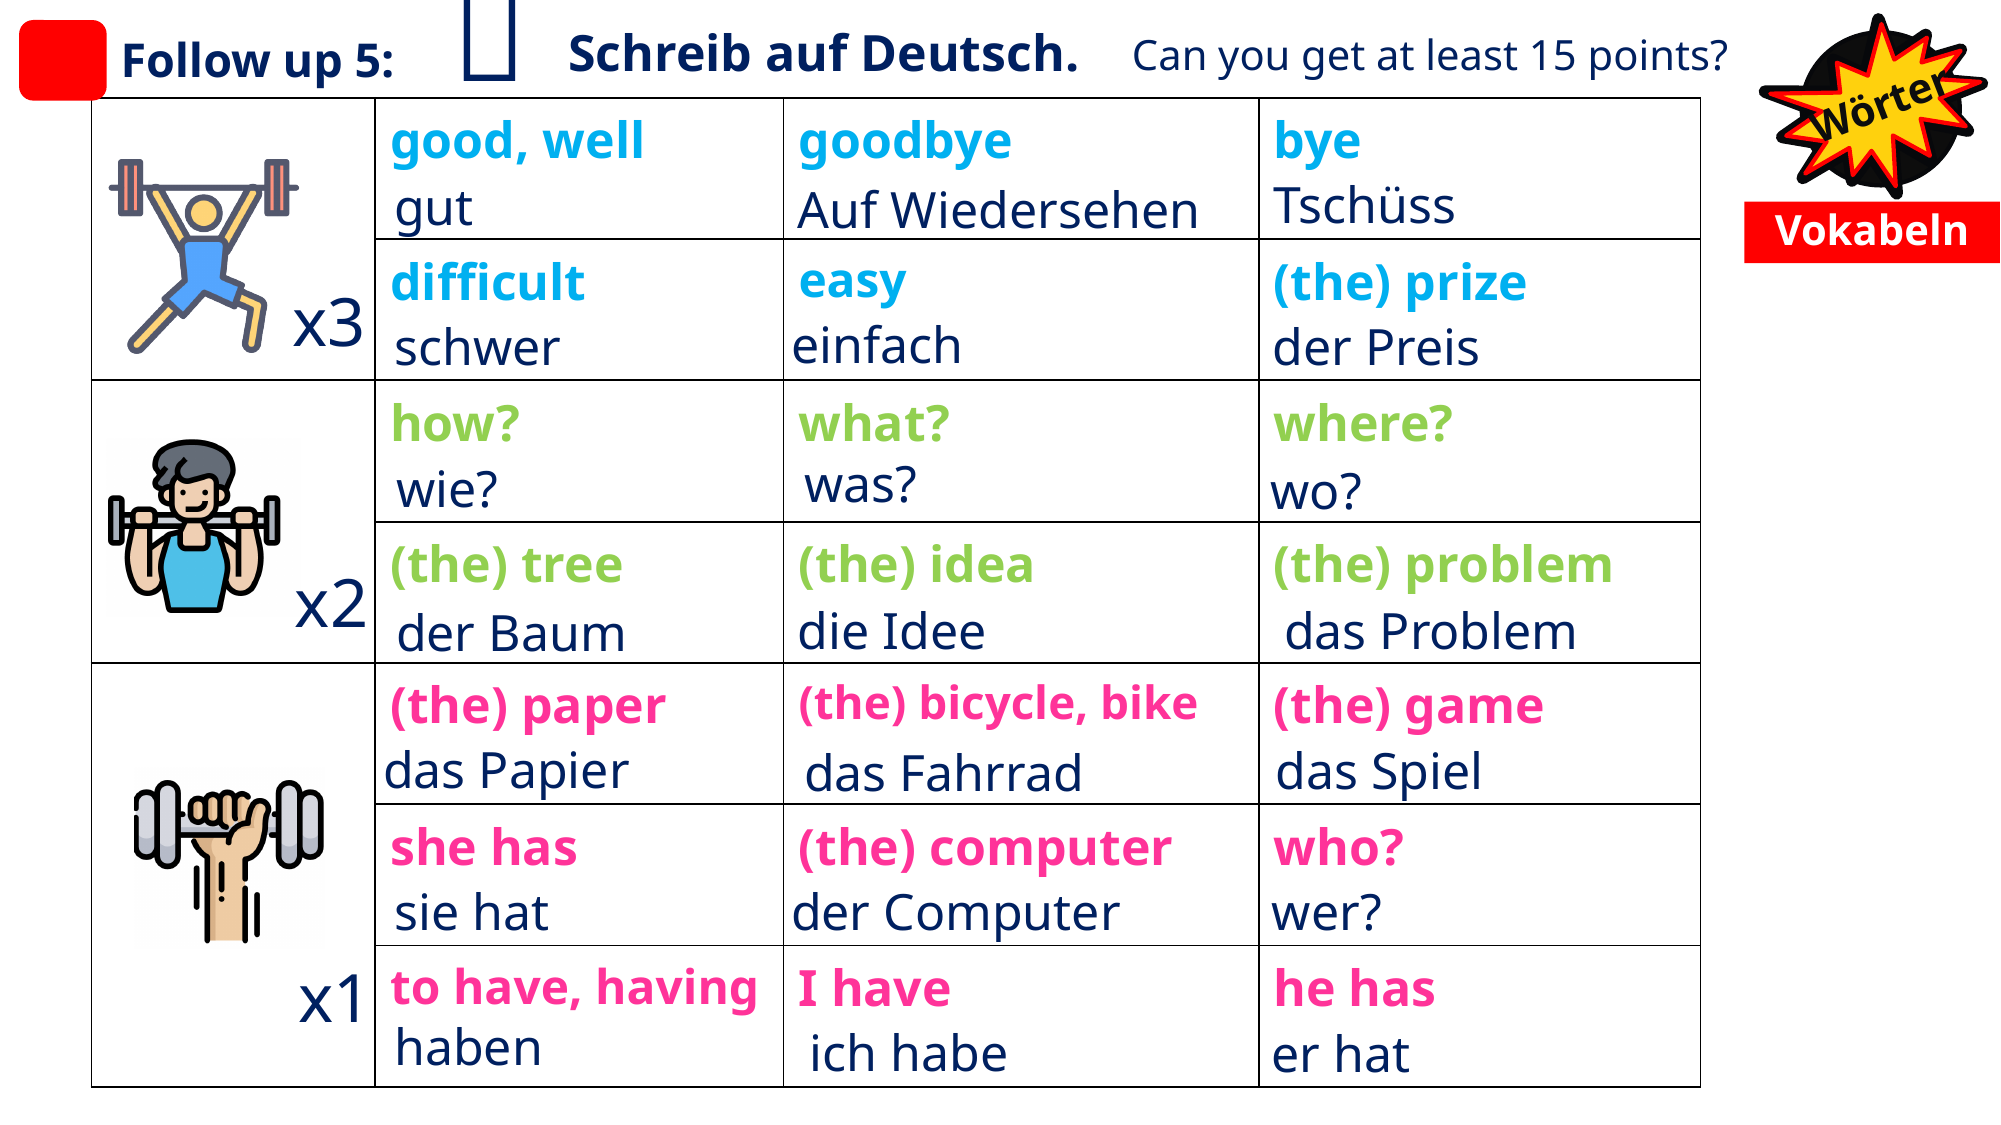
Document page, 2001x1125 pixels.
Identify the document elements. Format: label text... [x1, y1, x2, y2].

text_box was? [763, 445, 1075, 521]
text_box Auf Wiedersehen [769, 170, 1259, 246]
text_box x1 [283, 948, 387, 1044]
table_cell who? [1260, 805, 1700, 945]
text_box das Problem [1256, 592, 1681, 667]
table_cell he has [1260, 946, 1700, 1086]
text_box ich habe [795, 1013, 1107, 1089]
text_box wie? [368, 450, 681, 525]
table_cell to have, having [376, 946, 783, 1086]
text_box er hat [1257, 1015, 1569, 1091]
table_header goodbye [784, 99, 1258, 170]
table_cell (the) idea [784, 523, 1258, 662]
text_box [1779, 26, 1984, 193]
table_cell [92, 664, 374, 1086]
text_box haben [379, 1008, 692, 1084]
text_box der Baum [368, 594, 717, 669]
table_header bye [1260, 99, 1700, 166]
text_box das Papier [368, 730, 760, 806]
table_header [92, 99, 374, 379]
table_cell (the) computer [784, 805, 1258, 945]
table_cell she has [376, 805, 783, 945]
text_box gut [379, 168, 692, 244]
text_box Tschüss [1258, 166, 1731, 242]
table_header good, well [376, 99, 783, 238]
text_box Schreib auf Deutsch. [615, 13, 1094, 89]
picture [133, 767, 325, 949]
title Follow up 5: [105, 14, 437, 110]
table_cell (the) bicycle, bike [784, 664, 1258, 803]
text_box wo? [1255, 451, 1665, 527]
text_box Vokabeln [1744, 201, 2000, 264]
table_cell (the) tree [376, 523, 783, 662]
text_box Can you get at least 15 points? [1117, 21, 1744, 86]
table_cell where? [1260, 381, 1700, 521]
table_cell (the) prize [1260, 242, 1700, 379]
text_box x3 [277, 272, 381, 368]
text_box wer? [1257, 872, 1569, 948]
table_cell how? [376, 381, 783, 521]
text_box sie hat [379, 872, 692, 948]
text_box [20, 21, 105, 100]
table_cell difficult [376, 240, 783, 379]
table_cell (the) problem [1260, 523, 1700, 662]
table_cell easy [784, 246, 1258, 379]
text_box einfach [776, 305, 1173, 381]
text_box der Computer [763, 872, 1230, 1008]
table_cell I have [784, 946, 1258, 1086]
picture [105, 438, 301, 617]
text_box der Preis [1257, 307, 1570, 383]
text_box x2 [280, 552, 384, 648]
table_cell [92, 381, 374, 662]
table_cell (the) paper [376, 664, 783, 803]
text_box schwer [379, 307, 692, 383]
text_box das Spiel [1247, 732, 1603, 807]
table_cell (the) game [1260, 664, 1700, 803]
text_box  [437, 0, 615, 115]
table_cell what? [784, 381, 1258, 521]
text_box das Fahrrad [763, 734, 1205, 810]
picture [105, 158, 301, 354]
text_box die Idee [770, 592, 1082, 668]
